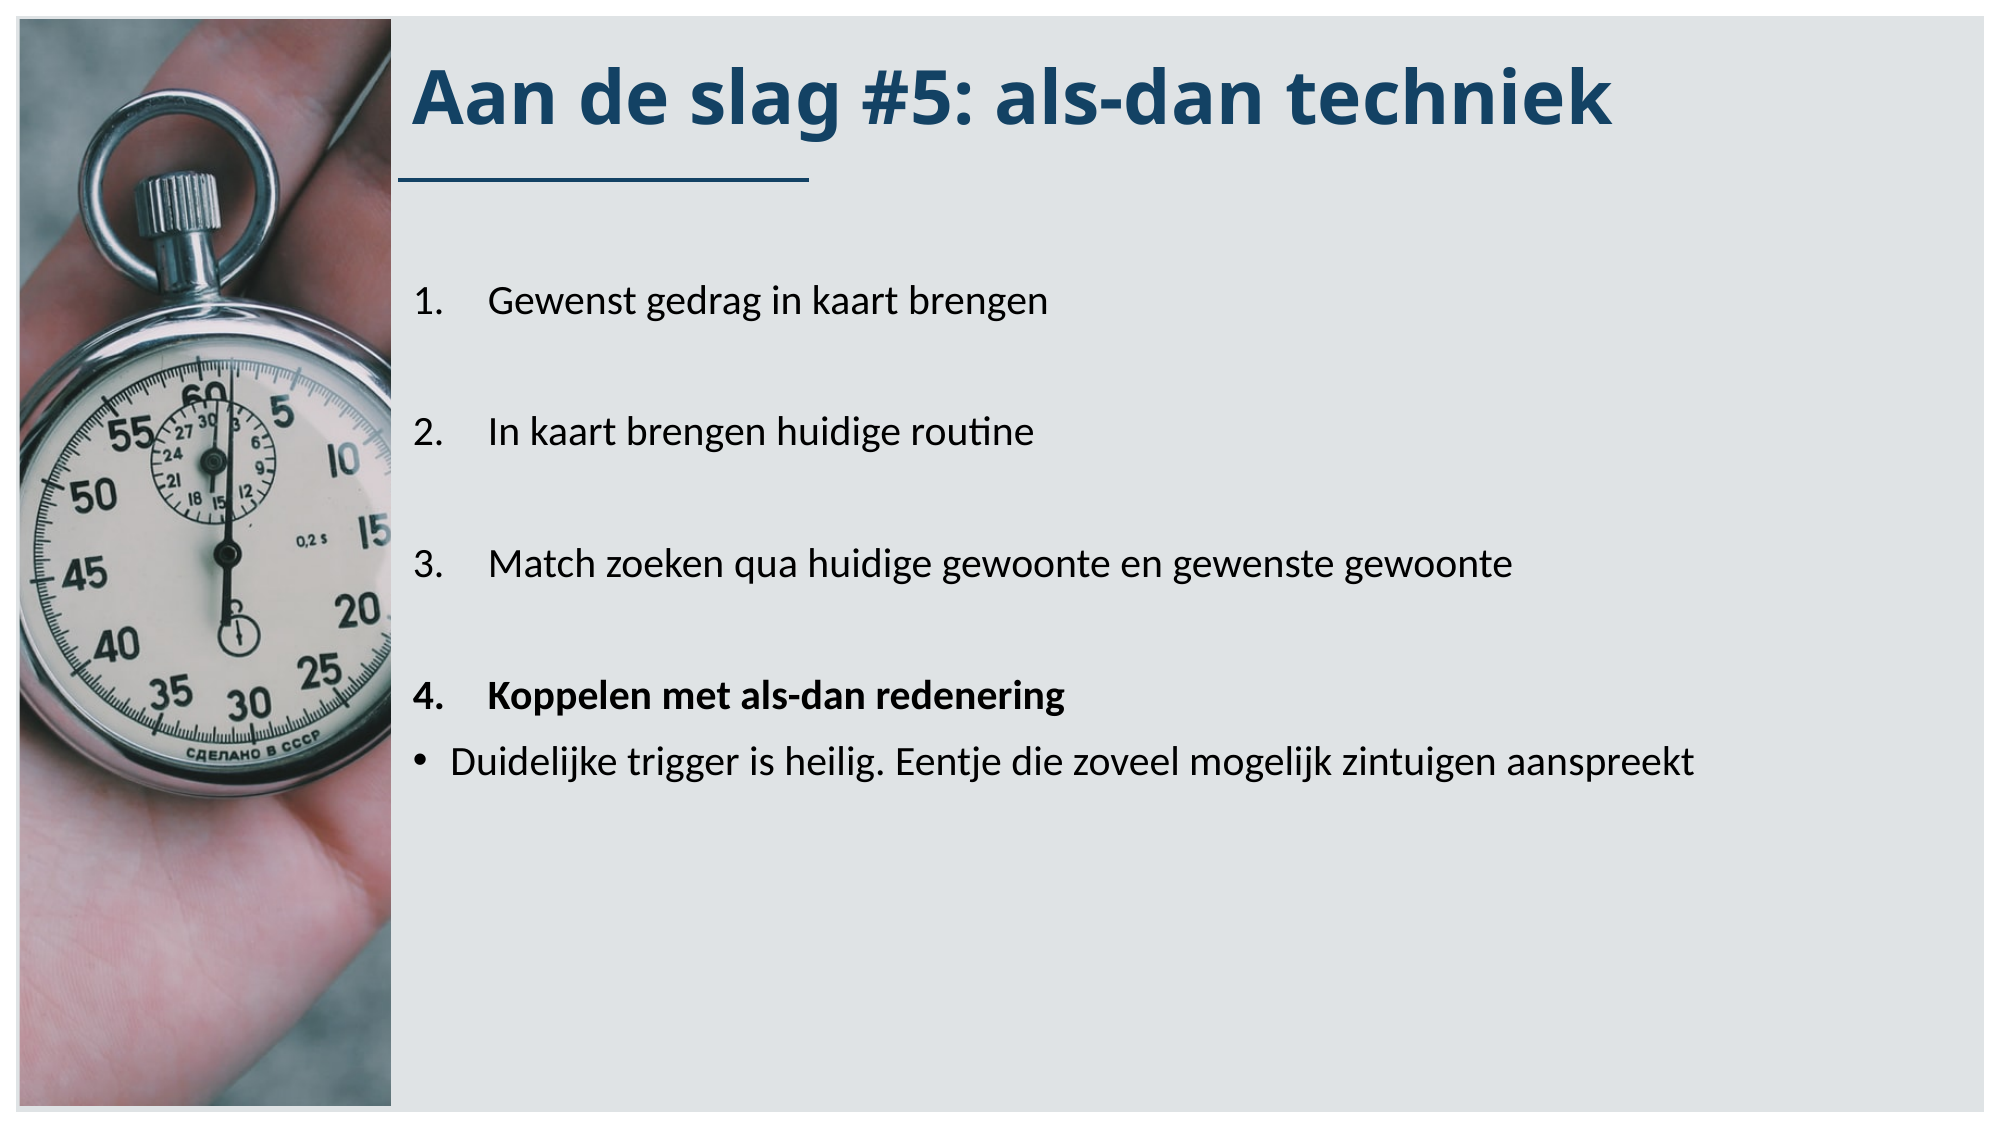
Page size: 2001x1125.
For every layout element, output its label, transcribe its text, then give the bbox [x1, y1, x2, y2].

title Aan de slag #5: als-dan techniek [398, 20, 1968, 181]
picture [19, 14, 391, 1106]
list Gewenst gedrag in kaart brengen In kaart brengen huidige routine Match zoeken qua huidige gewoonte en gewenste gewoonte Koppelen met als-dan redenering Duidelijke trigger is heilig. Eentje die zoveel mogelijk zintuigen aanspreekt [398, 200, 1968, 1106]
